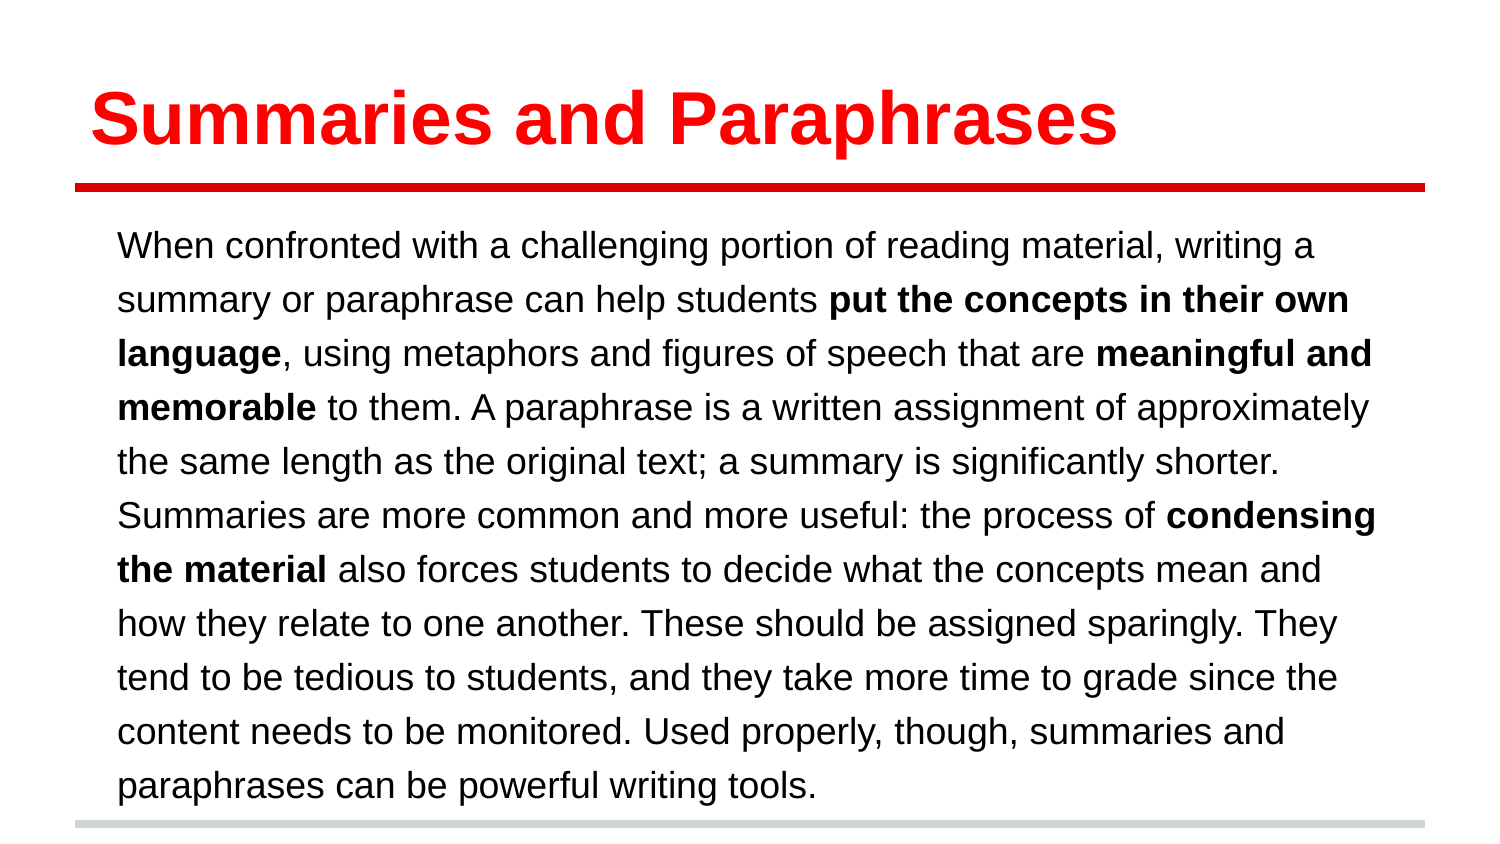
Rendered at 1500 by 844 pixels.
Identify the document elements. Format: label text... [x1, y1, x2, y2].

title Summaries and Paraphrases [75, 33, 1425, 175]
list When confronted with a challenging portion of reading material, writing a summary or paraphrase can help students put the concepts in their own language, using metaphors and figures of speech that are meaningful and memorable to them. A paraphrase is a written assignment of approximately the same length as the original text; a summary is significantly shorter. Summaries are more common and more useful: the process of condensing the material also forces students to decide what the concepts mean and how they relate to one another. These should be assigned sparingly. They tend to be tedious to students, and they take more time to grade since the content needs to be monitored. Used properly, though, summaries and paraphrases can be powerful writing tools. [75, 196, 1425, 808]
